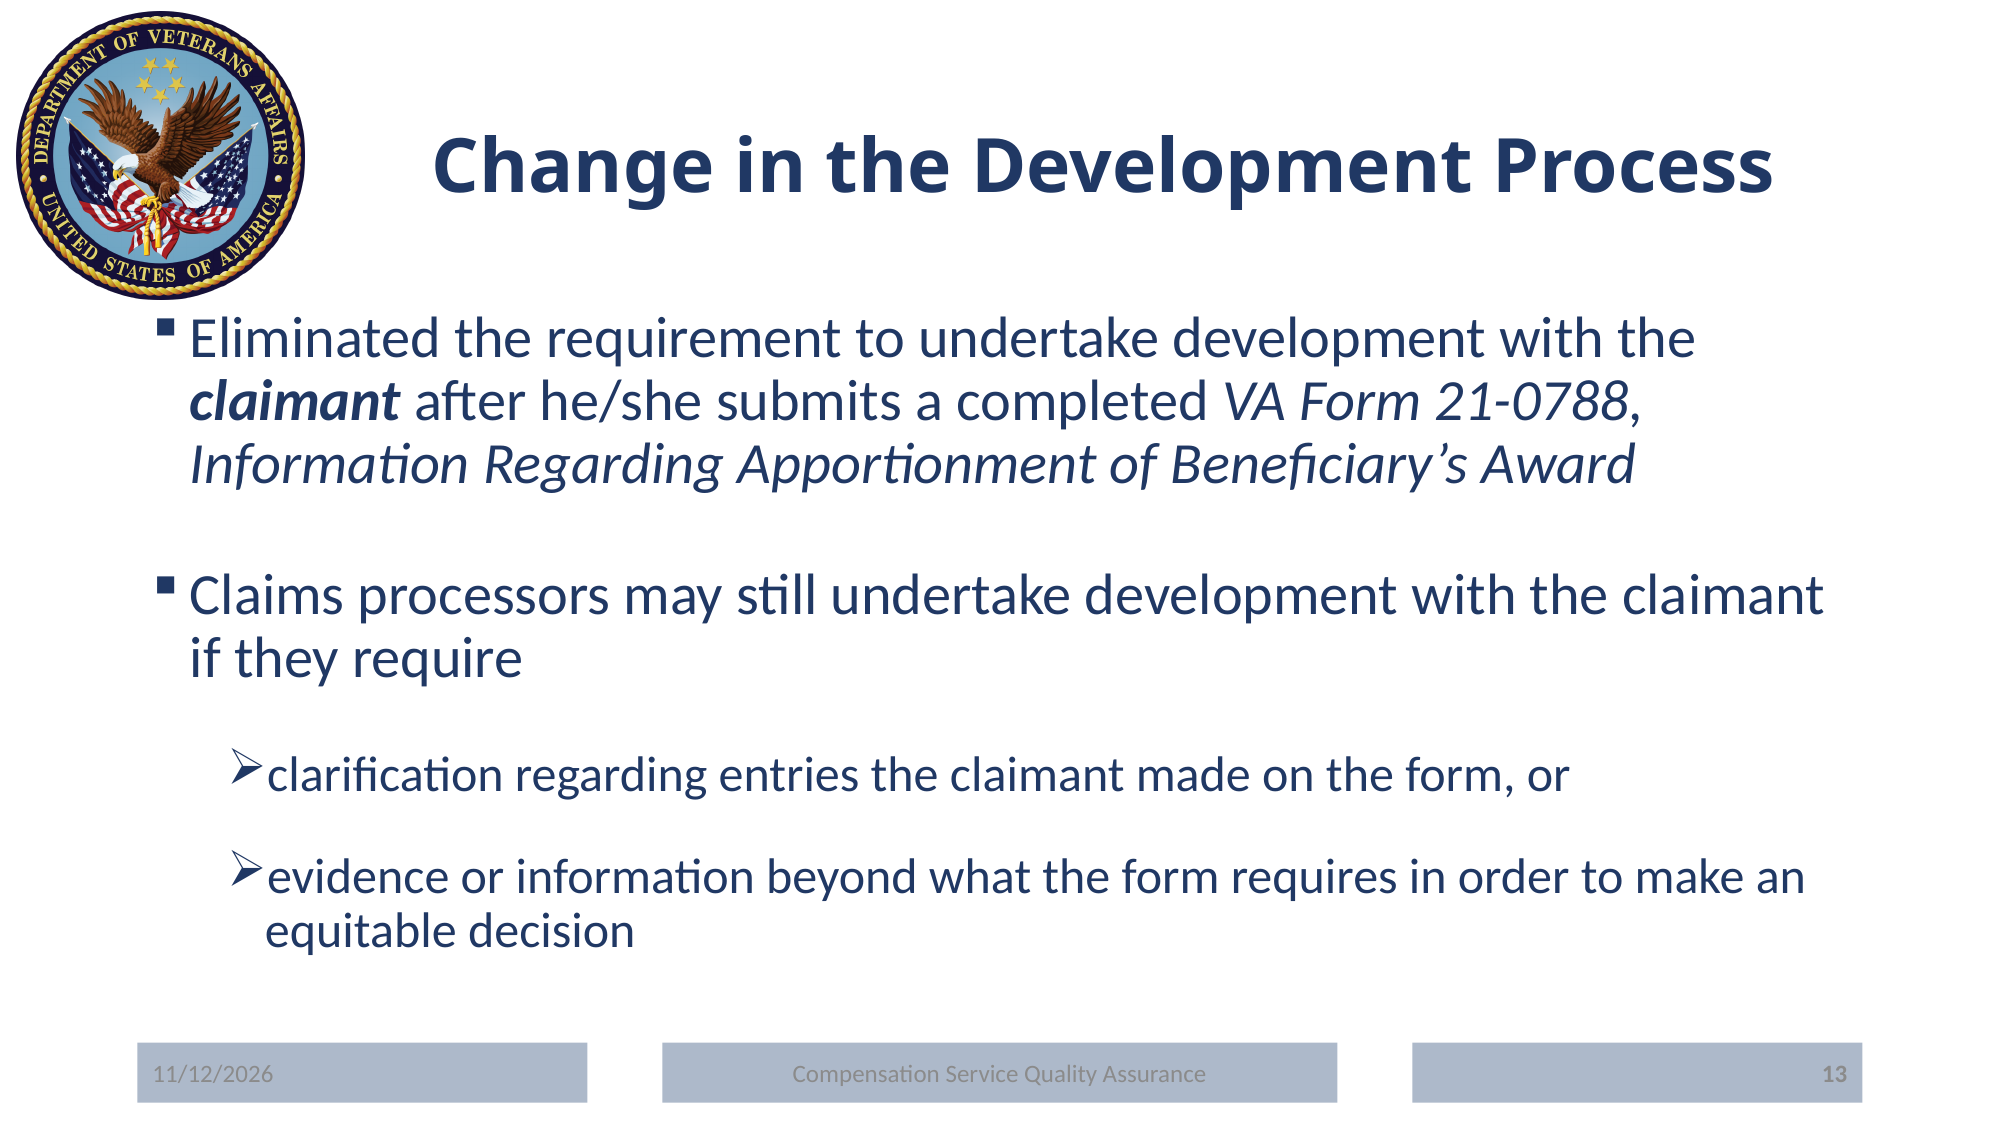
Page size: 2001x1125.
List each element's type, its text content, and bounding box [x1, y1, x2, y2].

picture [16, 11, 305, 300]
footer Compensation Service Quality Assurance [662, 1042, 1338, 1103]
title Change in the Development Process [345, 59, 1863, 278]
list Eliminated the requirement to undertake development with the claimant after he/she submits a completed VA Form 21-0788, Information Regarding Apportionment of Beneficiary’s Award Claims processors may still undertake development with the claimant if they require clarification regarding entries the claimant made on the form, or evidence or information beyond what the form requires in order to make an equitable decision [137, 299, 1863, 1014]
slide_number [137, 1042, 588, 1103]
slide_number 13 [1412, 1042, 1863, 1103]
